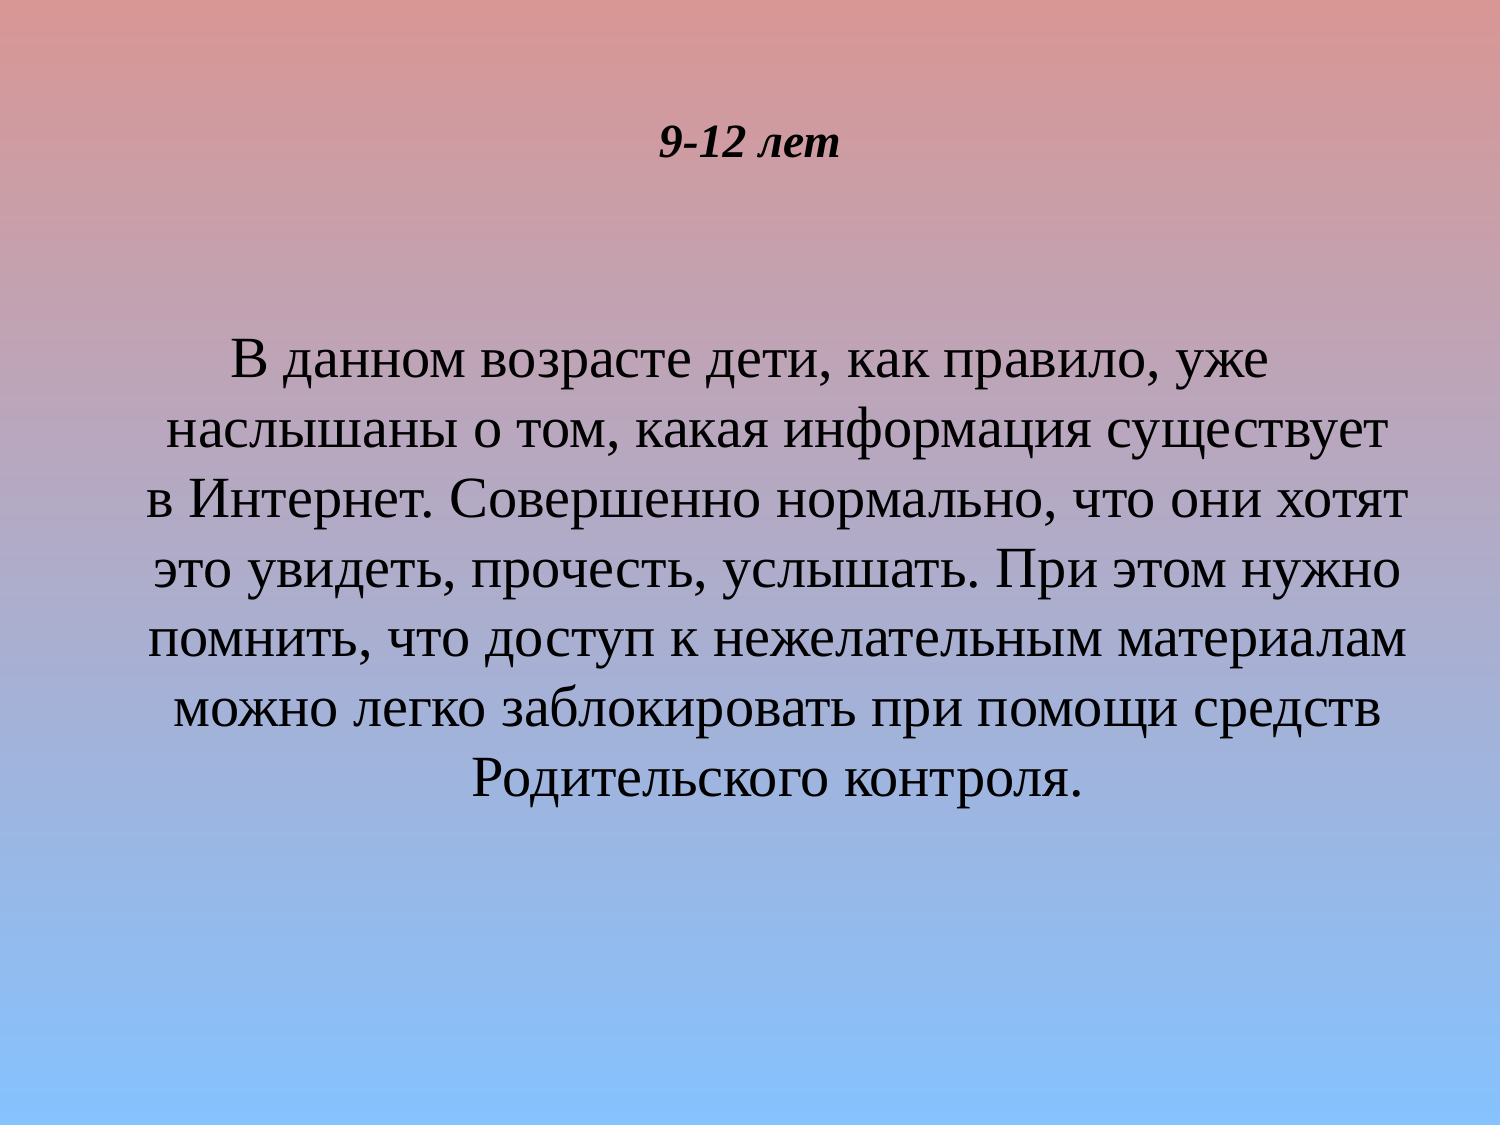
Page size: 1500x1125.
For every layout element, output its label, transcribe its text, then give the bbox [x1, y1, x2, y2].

list В данном возрасте дети, как правило, уже наслышаны о том, какая информация существует в Интернет. Совершенно нормально, что они хотят это увидеть, прочесть, услышать. При этом нужно помнить, что доступ к нежелательным материалам можно легко заблокировать при помощи средств Родительского контроля. [75, 219, 1425, 917]
title 9-12 лет [75, 45, 1425, 219]
